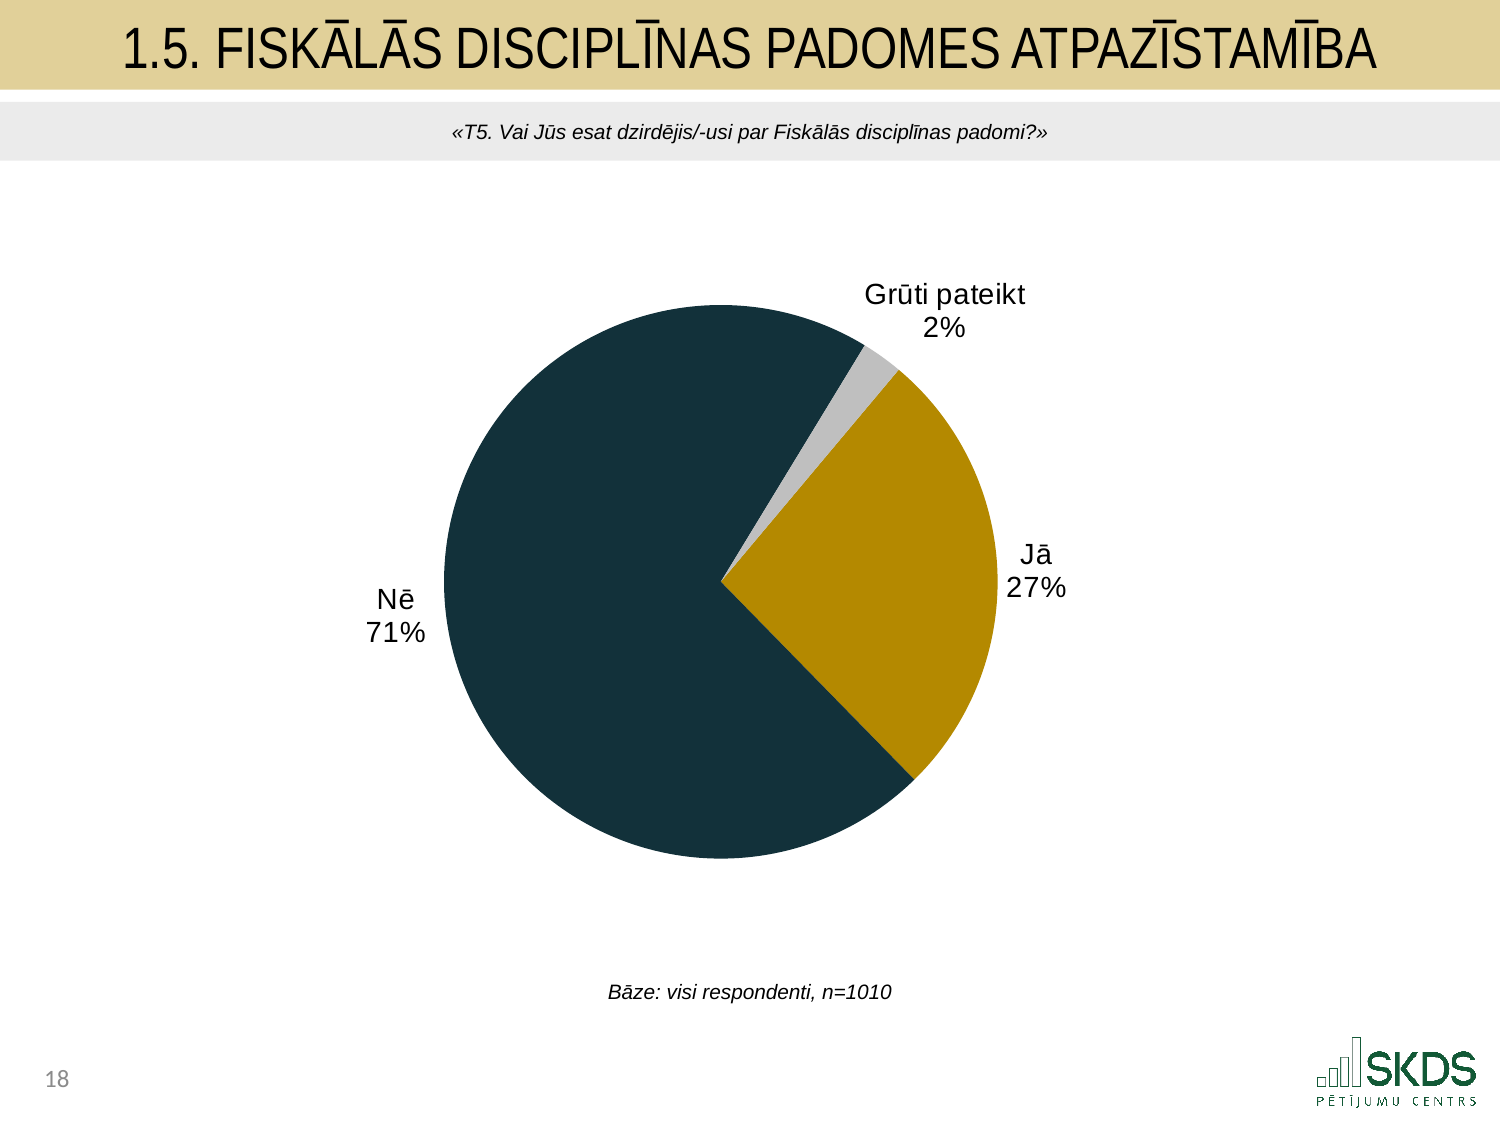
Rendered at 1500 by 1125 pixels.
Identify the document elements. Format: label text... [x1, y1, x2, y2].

text_box «T5. Vai Jūs esat dzirdējis/-usi par Fiskālās disciplīnas padomi?» [0, 101, 1500, 161]
text_box 1.5. Fiskālās disciplīnas padomes atpazīstamība [0, 0, 1500, 90]
text_box Bāze: visi respondenti, n=1010 [0, 955, 1500, 1027]
chart [265, 207, 1247, 941]
picture [1316, 1037, 1480, 1109]
